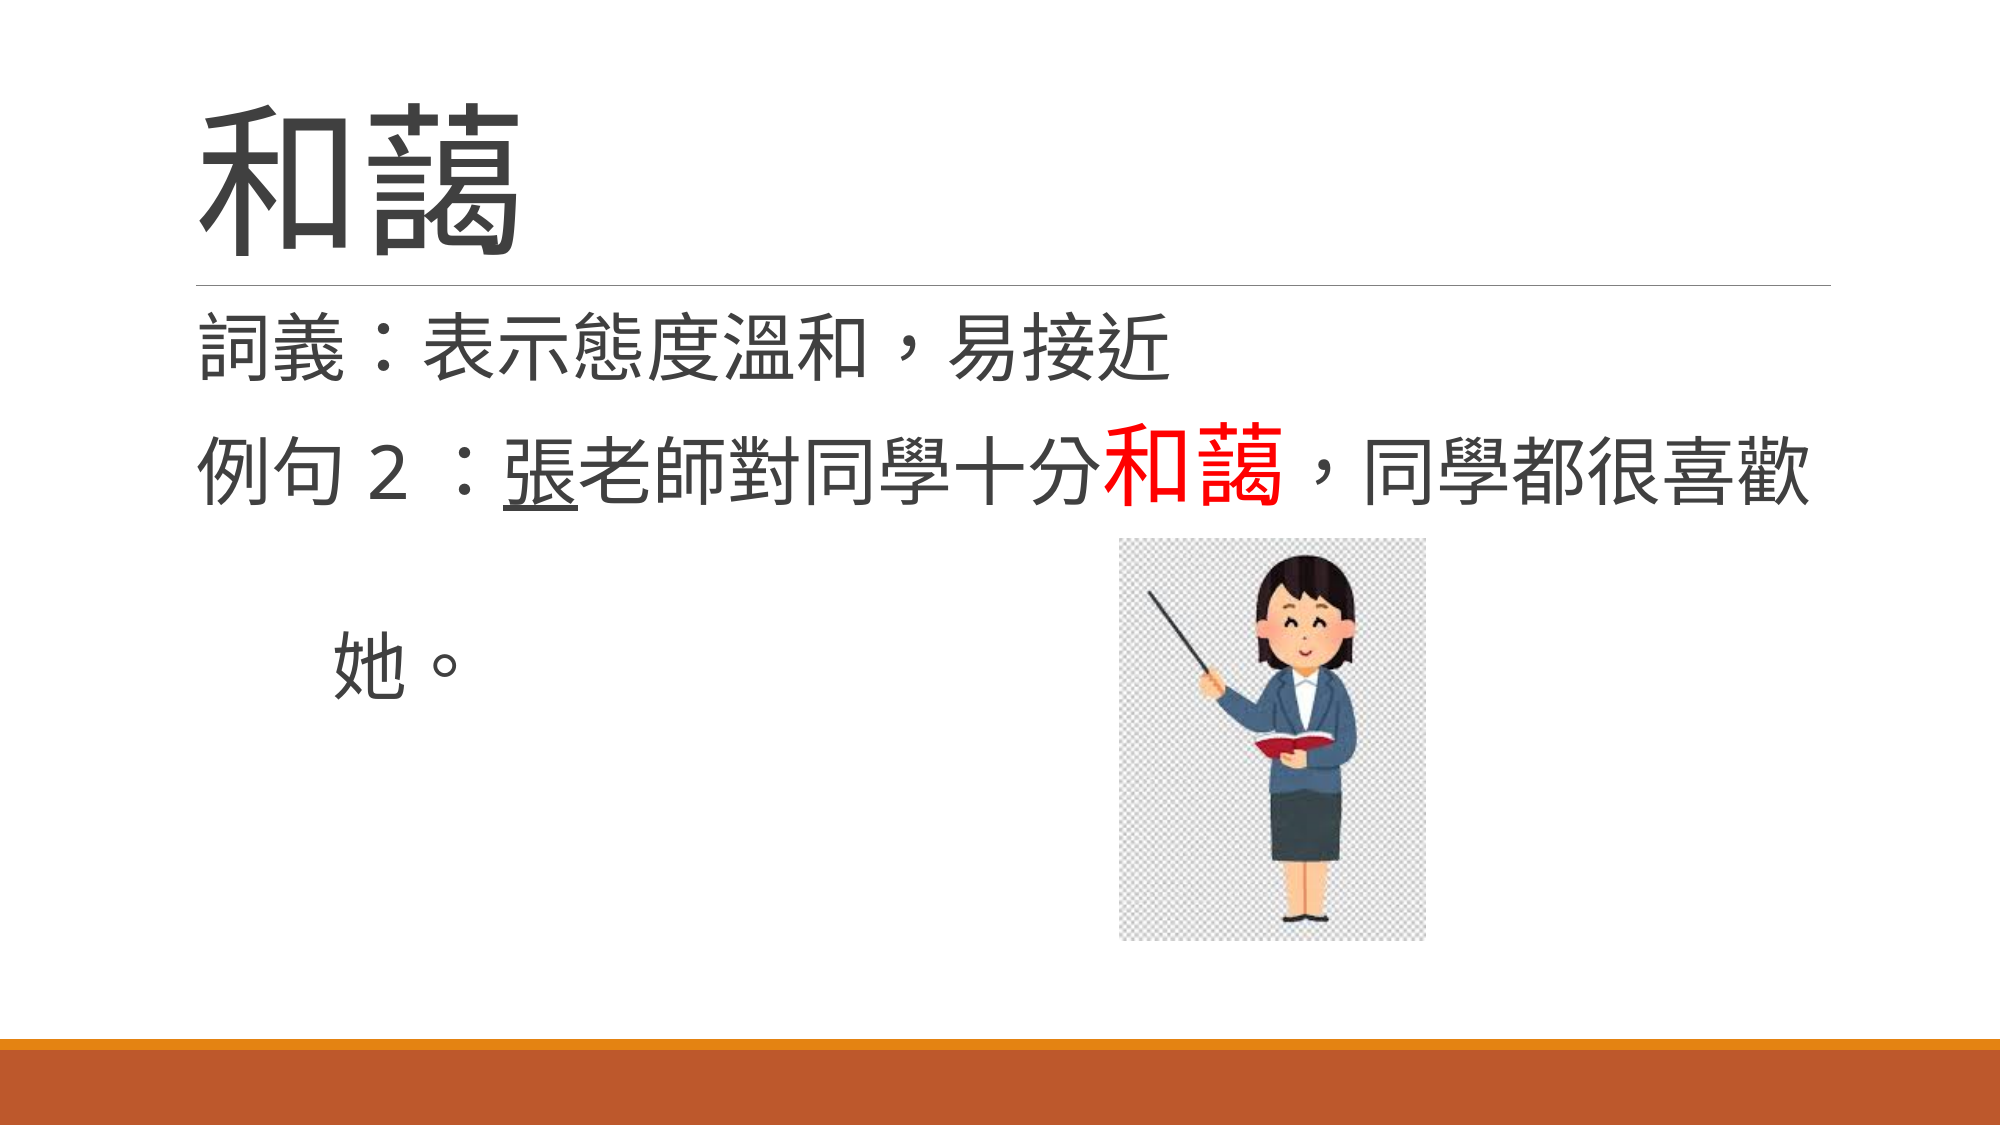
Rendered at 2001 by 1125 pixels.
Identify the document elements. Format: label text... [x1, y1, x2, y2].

title 和藹 [180, 47, 1830, 285]
list 詞義：表示態度溫和，易接近 例句2：張老師對同學十分和藹，同學都很喜歡 她。 [180, 302, 1830, 963]
picture [1119, 538, 1427, 941]
